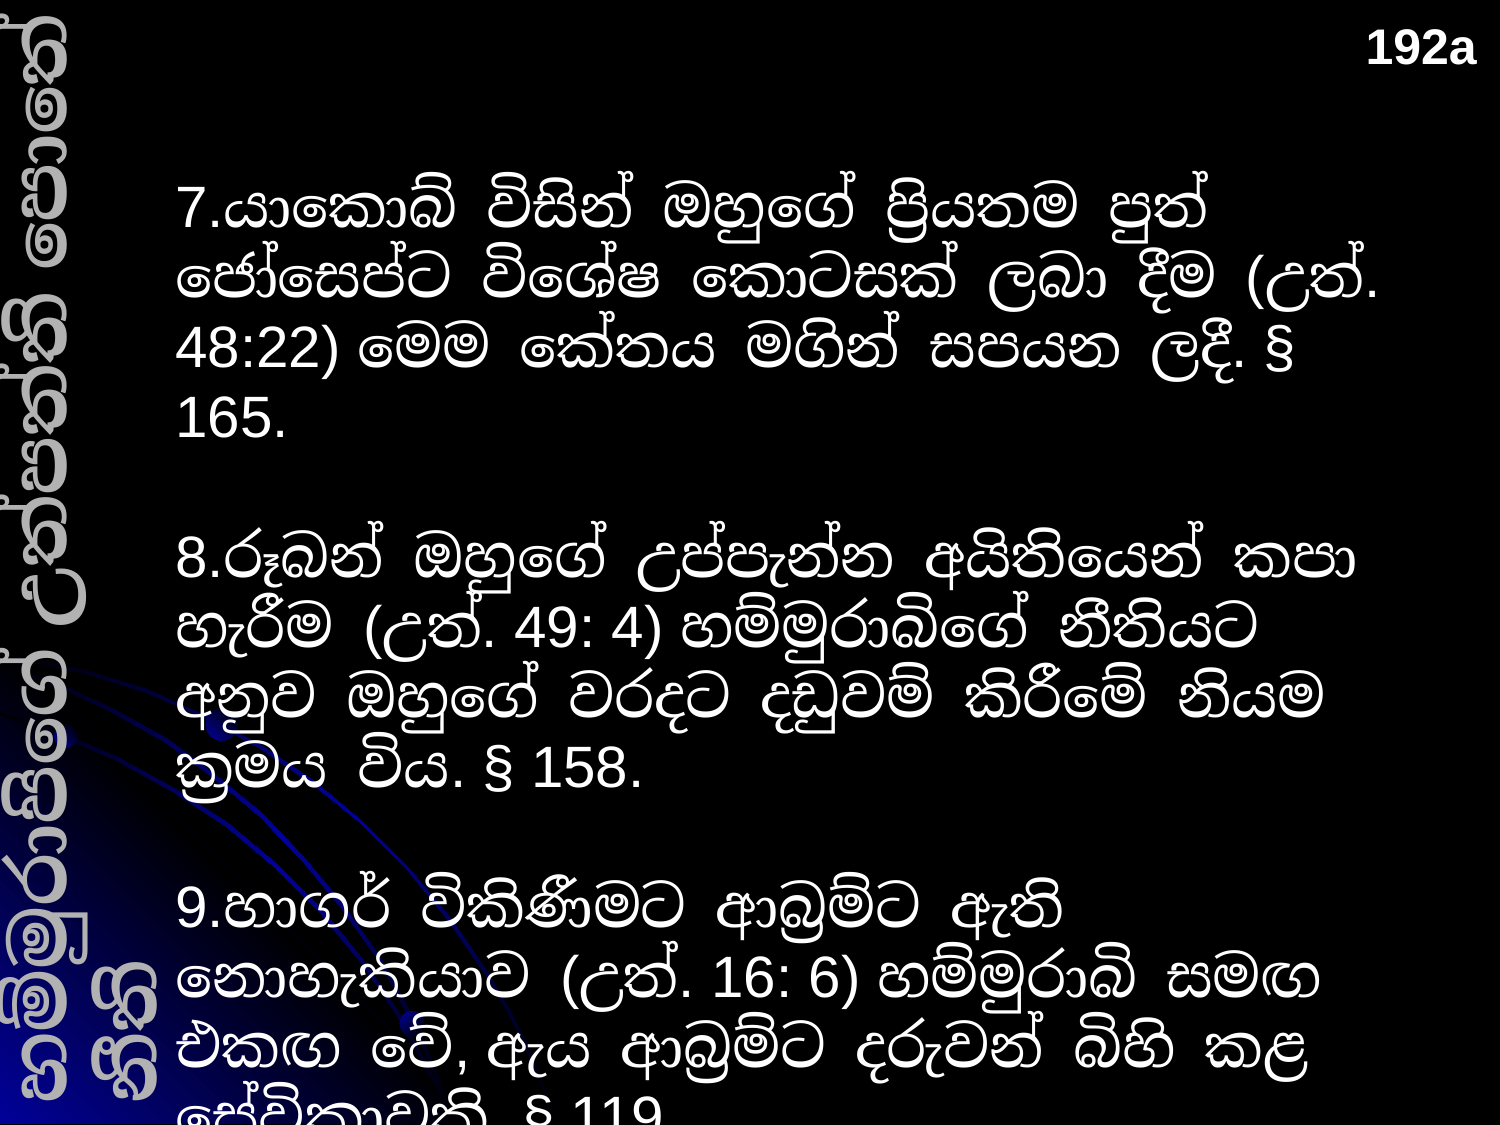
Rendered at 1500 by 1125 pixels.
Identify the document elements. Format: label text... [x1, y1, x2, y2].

text_box 192a [1350, 7, 1492, 82]
title හම්මුරාපිගේ උත්පත්ති පොතේ නීති [29, 0, 135, 1122]
text_box 7.යාකොබ් විසින් ඔහුගේ ප්‍රියතම පුත් ජෝසෙප්ට විශේෂ කොටසක් ලබා දීම (උත්. 48:22) මෙම කේතය මගින් සපයන ලදී. § 165. 8.රූබන් ඔහුගේ උප්පැන්න අයිතියෙන් කපා හැරීම (උත්. 49: 4) හම්මුරාබිගේ නීතියට අනුව ඔහුගේ වරදට දඩුවම් කිරීමේ නියම ක්‍රමය විය. § 158. 9.හාගර් විකිණීමට ආබ්‍රම්ට ඇති නොහැකියාව (උත්. 16: 6) හම්මුරාබි සමඟ එකඟ වේ, ඇය ආබ්‍රම්ට දරුවන් බිහි කළ සේවිකාවකි. § 119. [160, 162, 1401, 1125]
